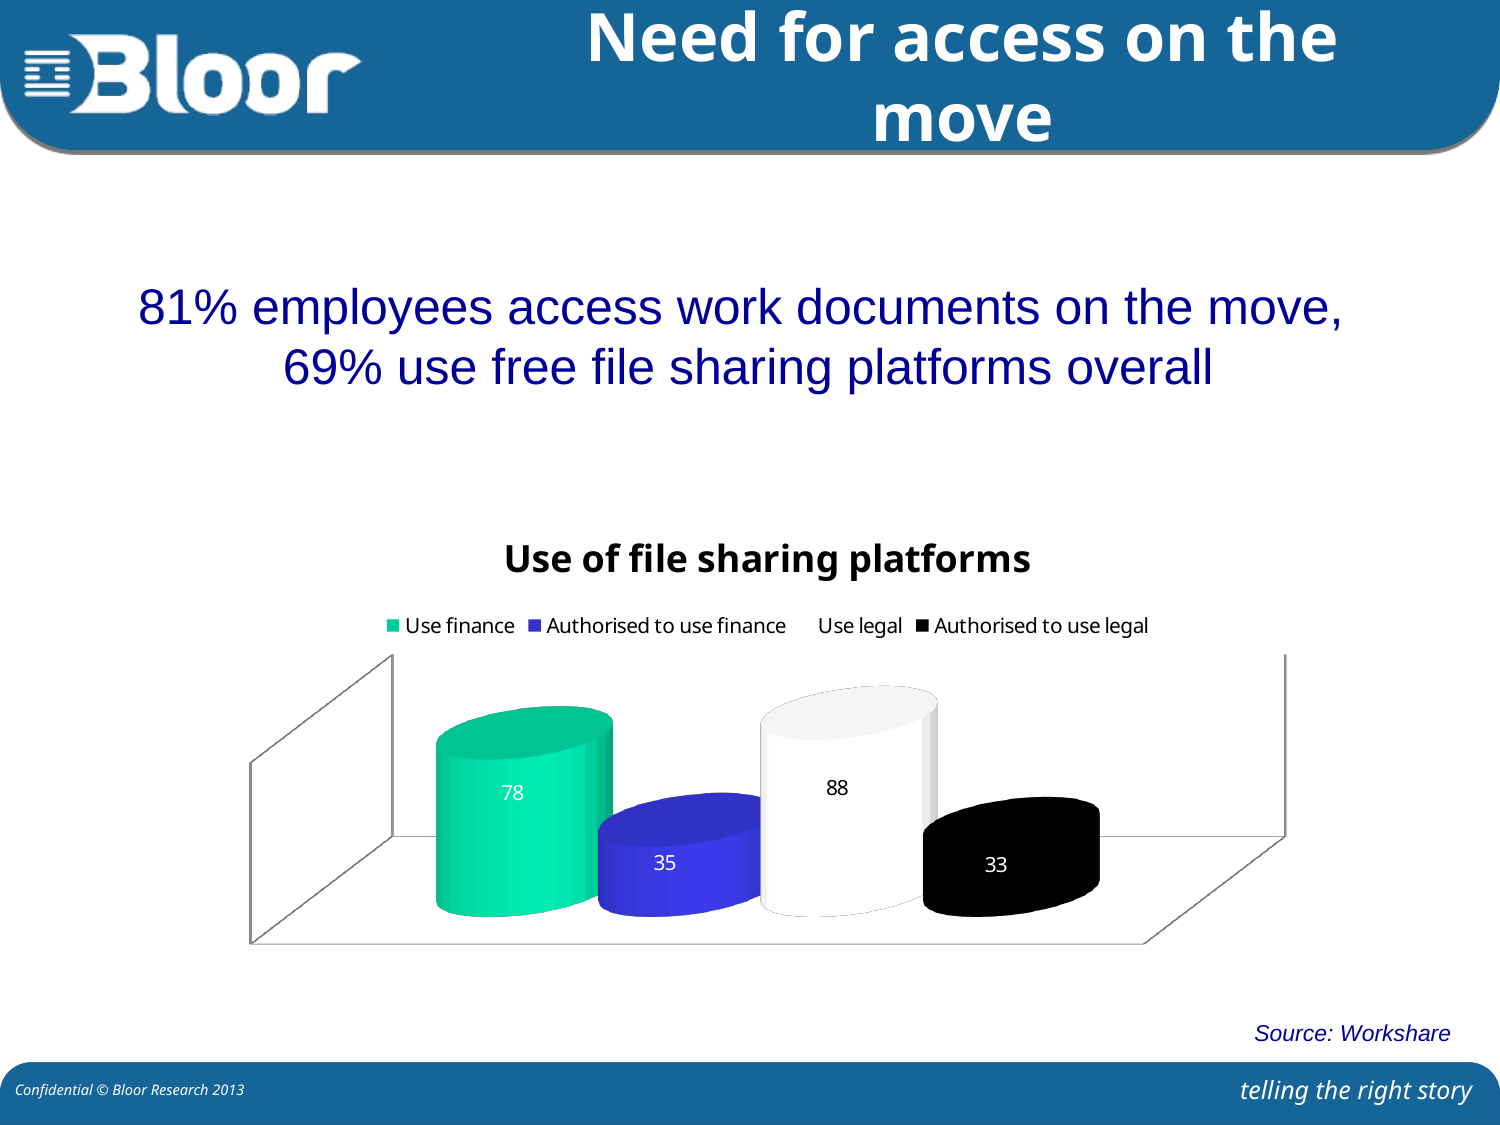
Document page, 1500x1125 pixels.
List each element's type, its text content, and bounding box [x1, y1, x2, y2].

text_box Source: Workshare [1239, 1011, 1467, 1054]
title Need for access on the move [474, 24, 1451, 126]
chart [159, 503, 1377, 954]
text_box 81% employees access work documents on the move, 69% use free file sharing platforms overall [123, 267, 1374, 402]
picture [24, 34, 363, 116]
